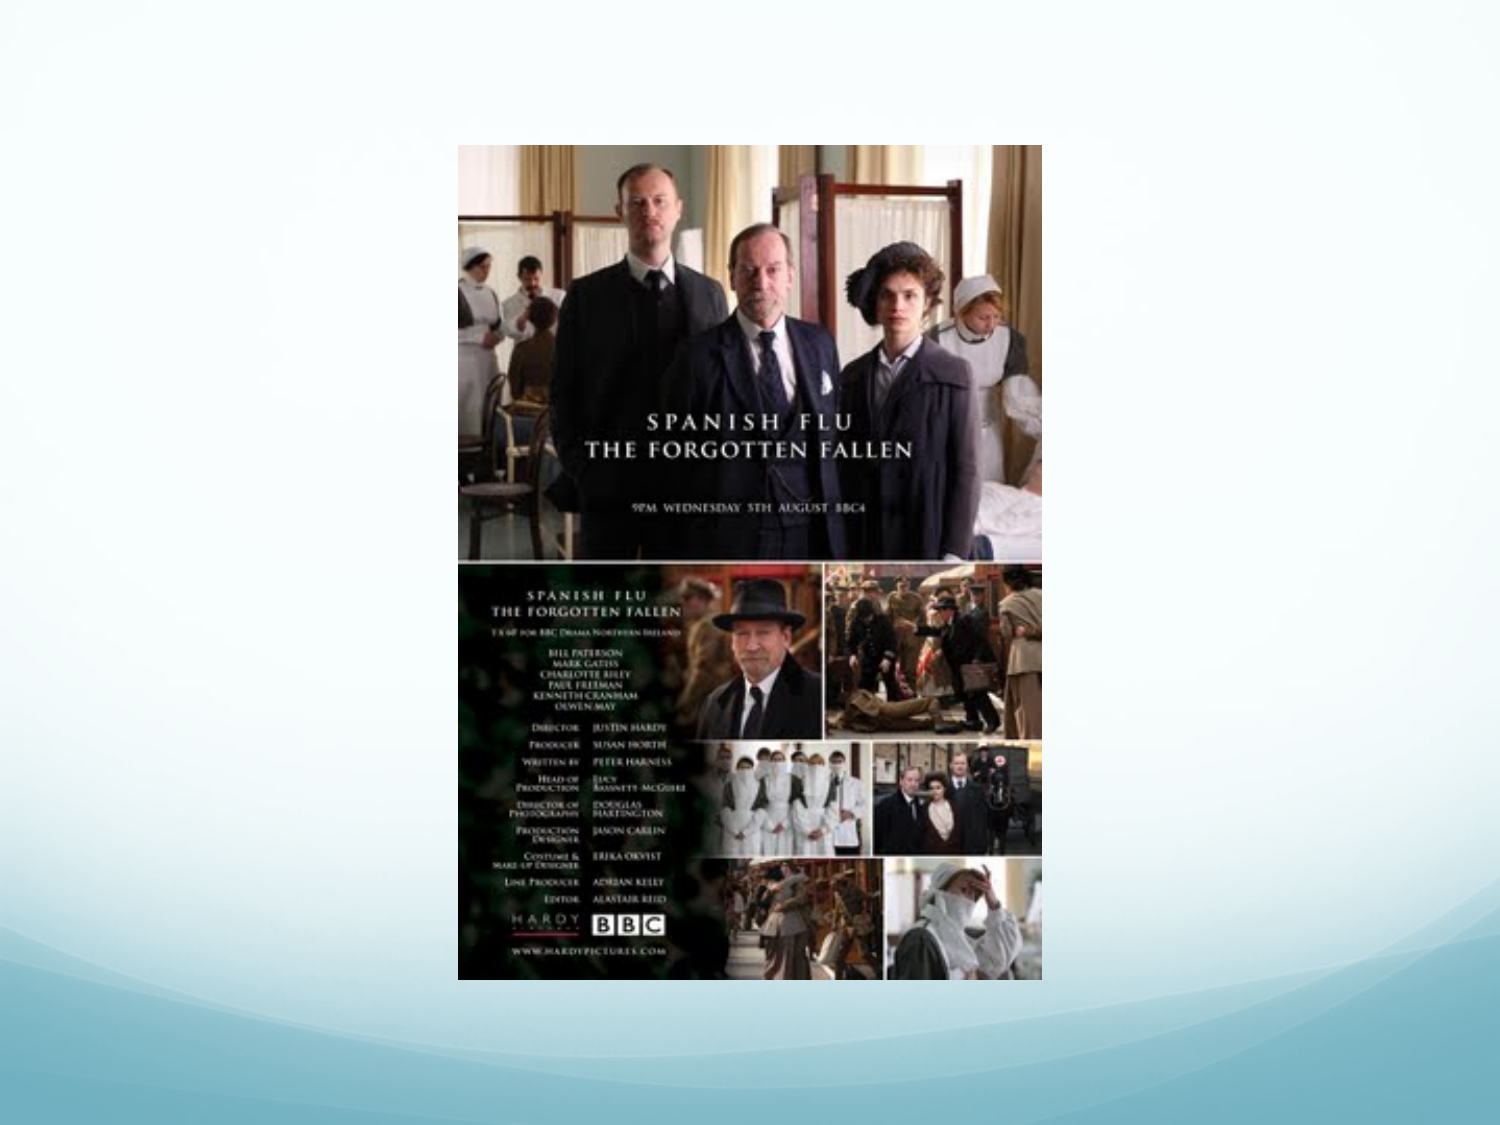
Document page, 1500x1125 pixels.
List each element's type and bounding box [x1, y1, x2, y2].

picture [457, 145, 1043, 980]
